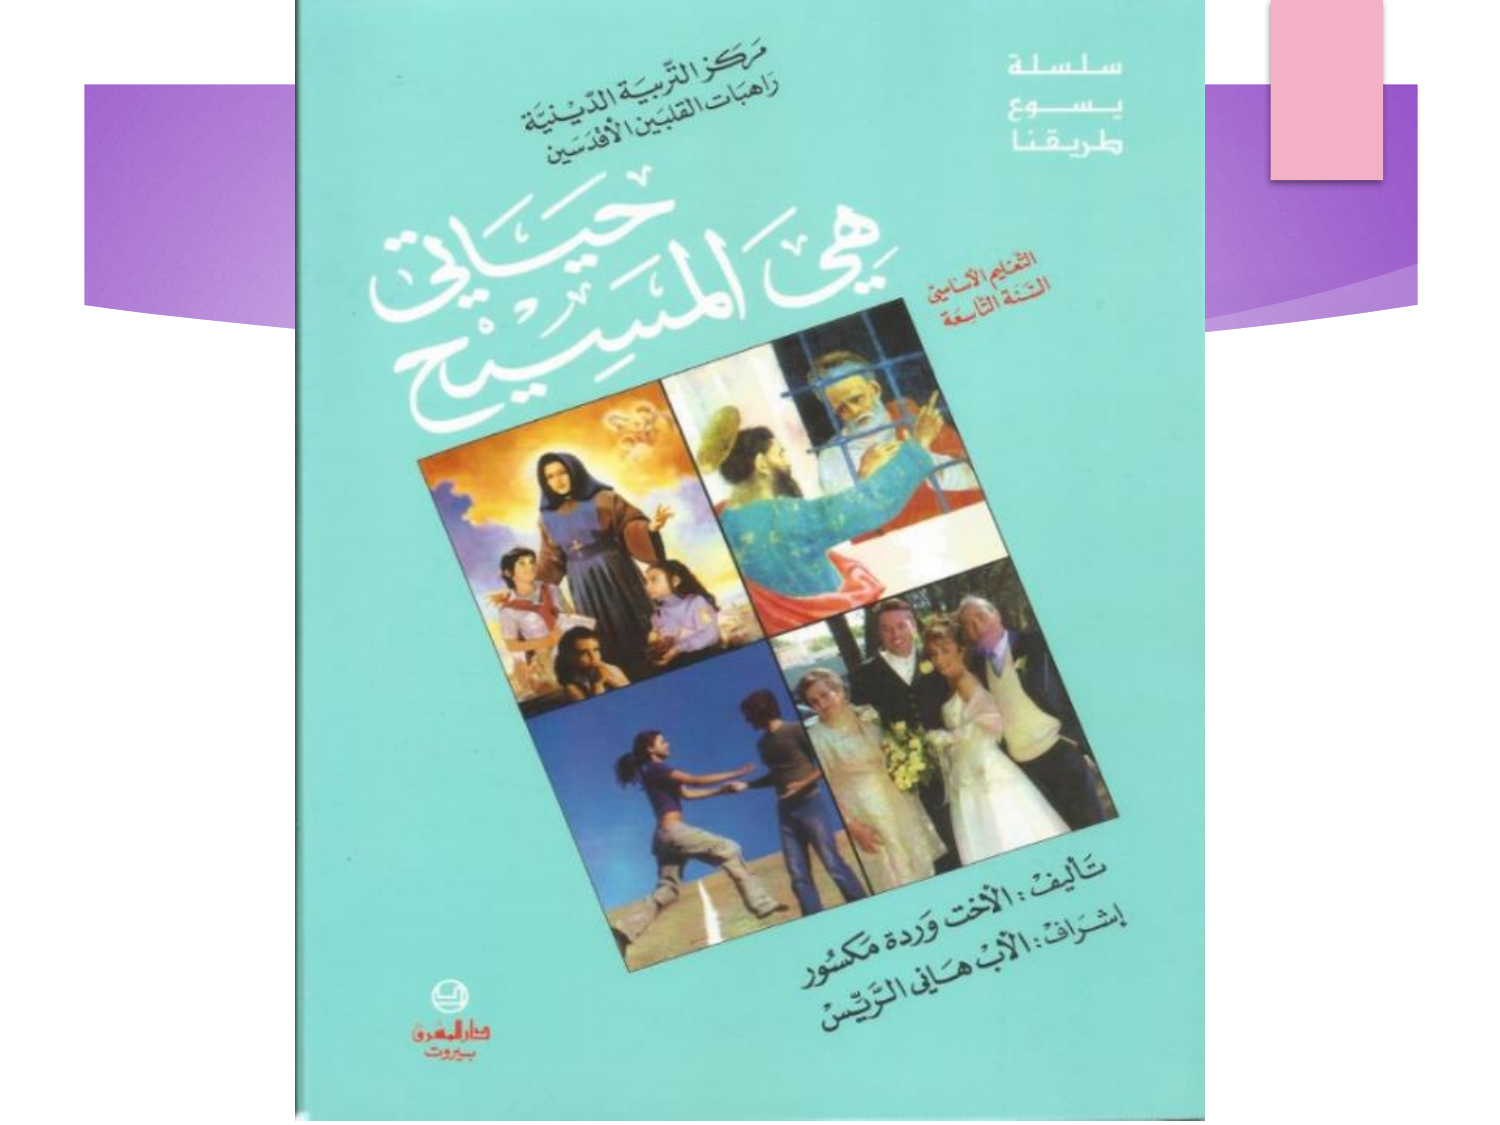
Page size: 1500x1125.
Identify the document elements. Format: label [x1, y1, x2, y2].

picture [295, 0, 1205, 1121]
